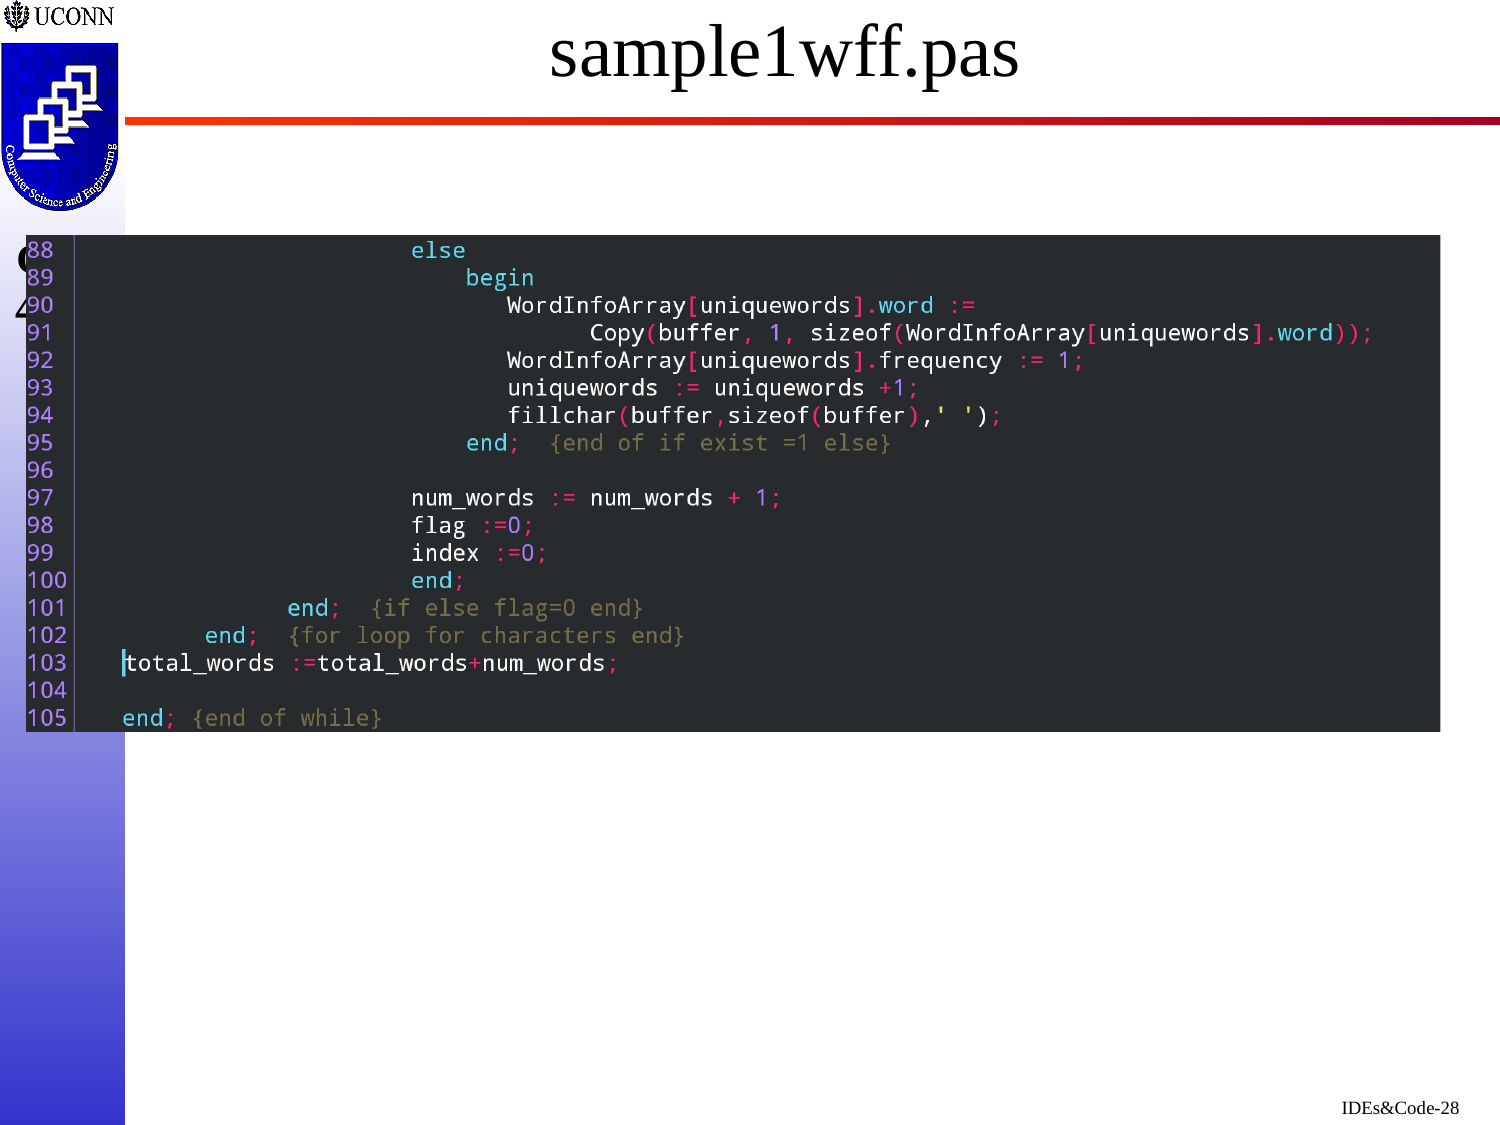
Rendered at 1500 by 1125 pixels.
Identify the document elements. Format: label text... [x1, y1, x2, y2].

picture [25, 235, 1441, 732]
title sample1wff.pas [124, 0, 1448, 113]
picture [0, 0, 119, 213]
